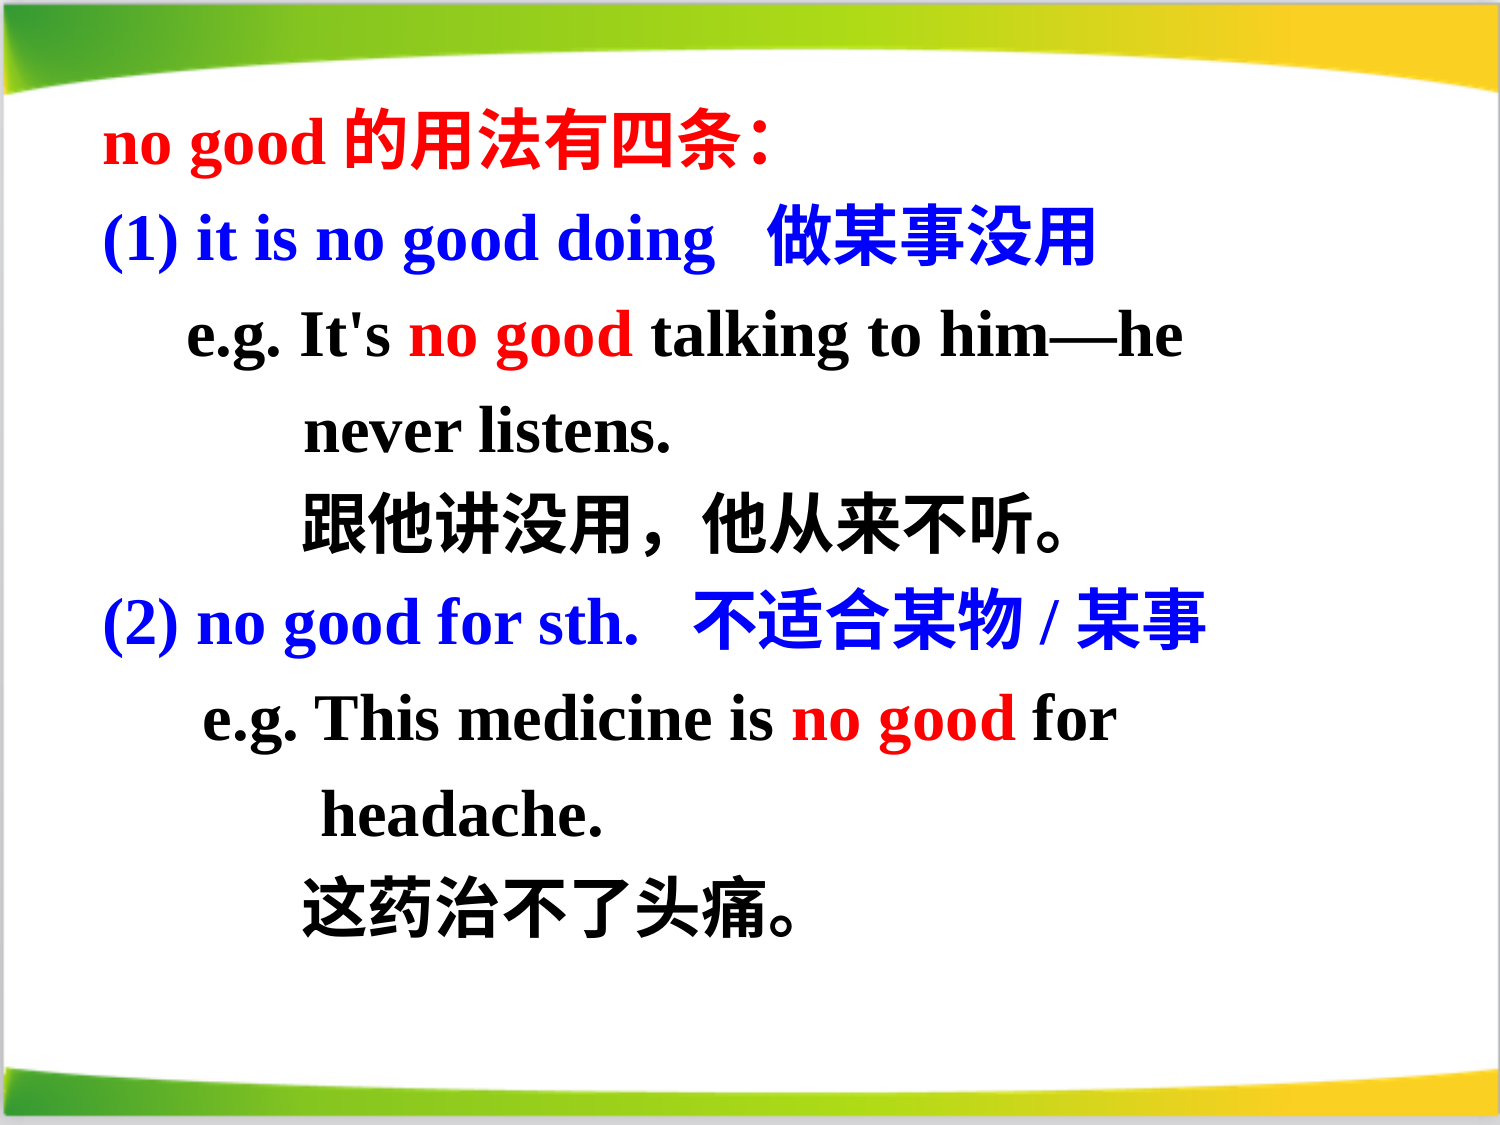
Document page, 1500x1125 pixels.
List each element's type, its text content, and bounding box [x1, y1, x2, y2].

text_box no good的用法有四条： (1) it is no good doing 做某事没用 e.g. It's no good talking to him—he never listens. 跟他讲没用，他从来不听。 (2) no good for sth. 不适合某物/某事 e.g. This medicine is no good for headache. 这药治不了头痛。 [87, 74, 1388, 953]
picture [0, 0, 1500, 1125]
